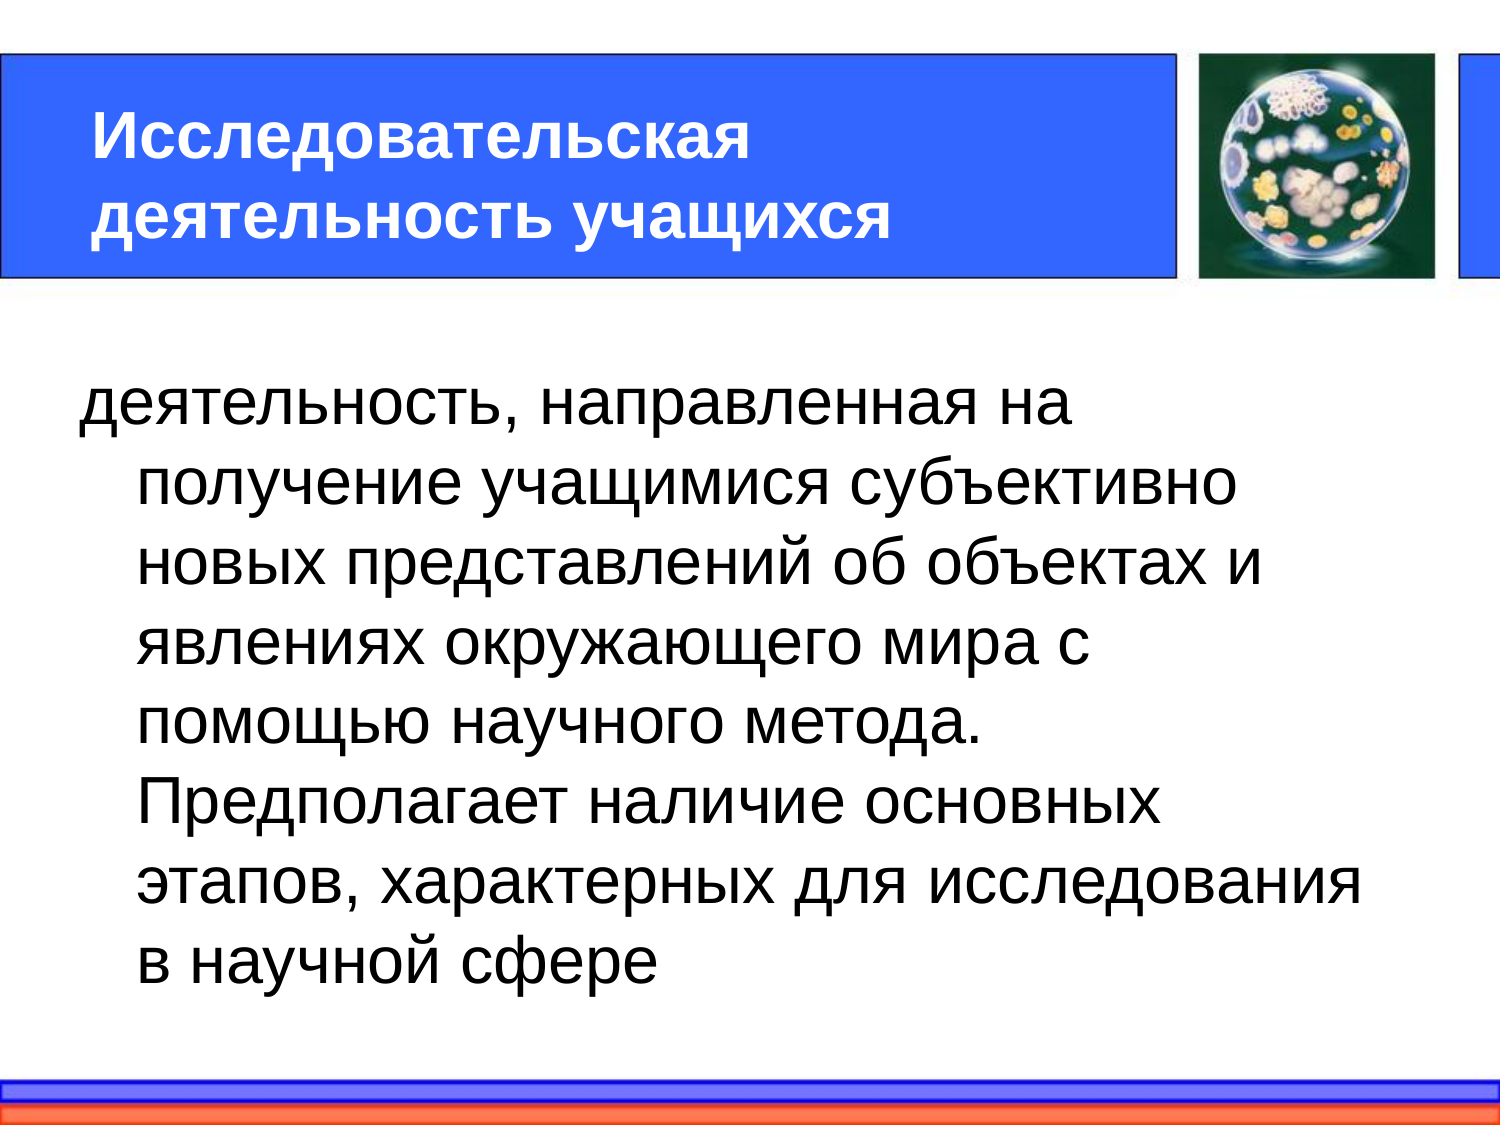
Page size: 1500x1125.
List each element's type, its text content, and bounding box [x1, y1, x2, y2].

list деятельность, направленная на получение учащимися субъективно новых представлений об объектах и явлениях окружающего мира с помощью научного метода. Предполагает наличие основных этапов, характерных для исследования в научной сфере [64, 350, 1415, 1093]
picture [0, 0, 1500, 1125]
title Исследовательская деятельность учащихся [76, 78, 1427, 266]
